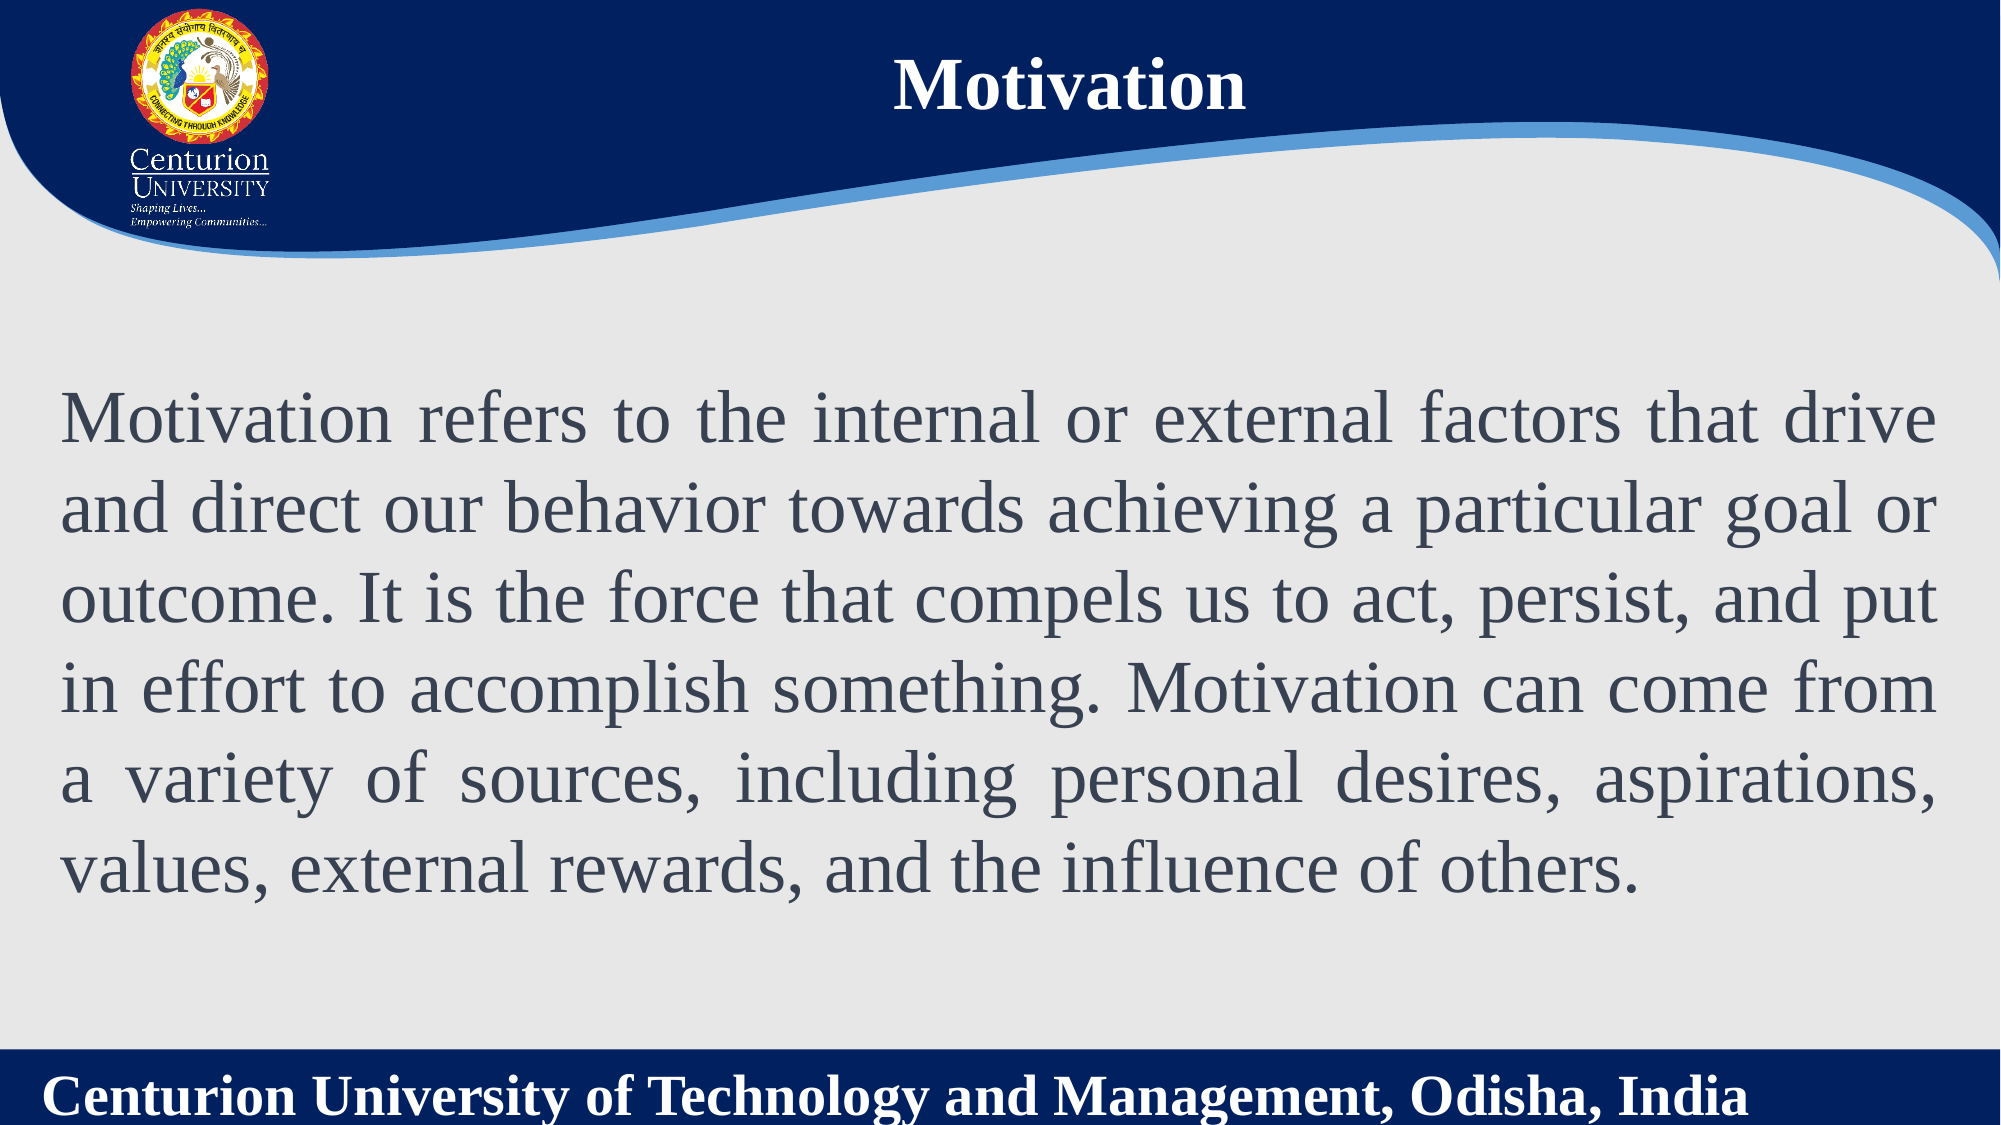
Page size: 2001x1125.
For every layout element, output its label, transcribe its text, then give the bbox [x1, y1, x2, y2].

picture [126, 5, 272, 231]
text_box Motivation refers to the internal or external factors that drive and direct our behavior towards achieving a particular goal or outcome. It is the force that compels us to act, persist, and put in effort to accomplish something. Motivation can come from a variety of sources, including personal desires, aspirations, values, external rewards, and the influence of others. [45, 359, 1955, 915]
text_box Motivation [568, 26, 1573, 132]
